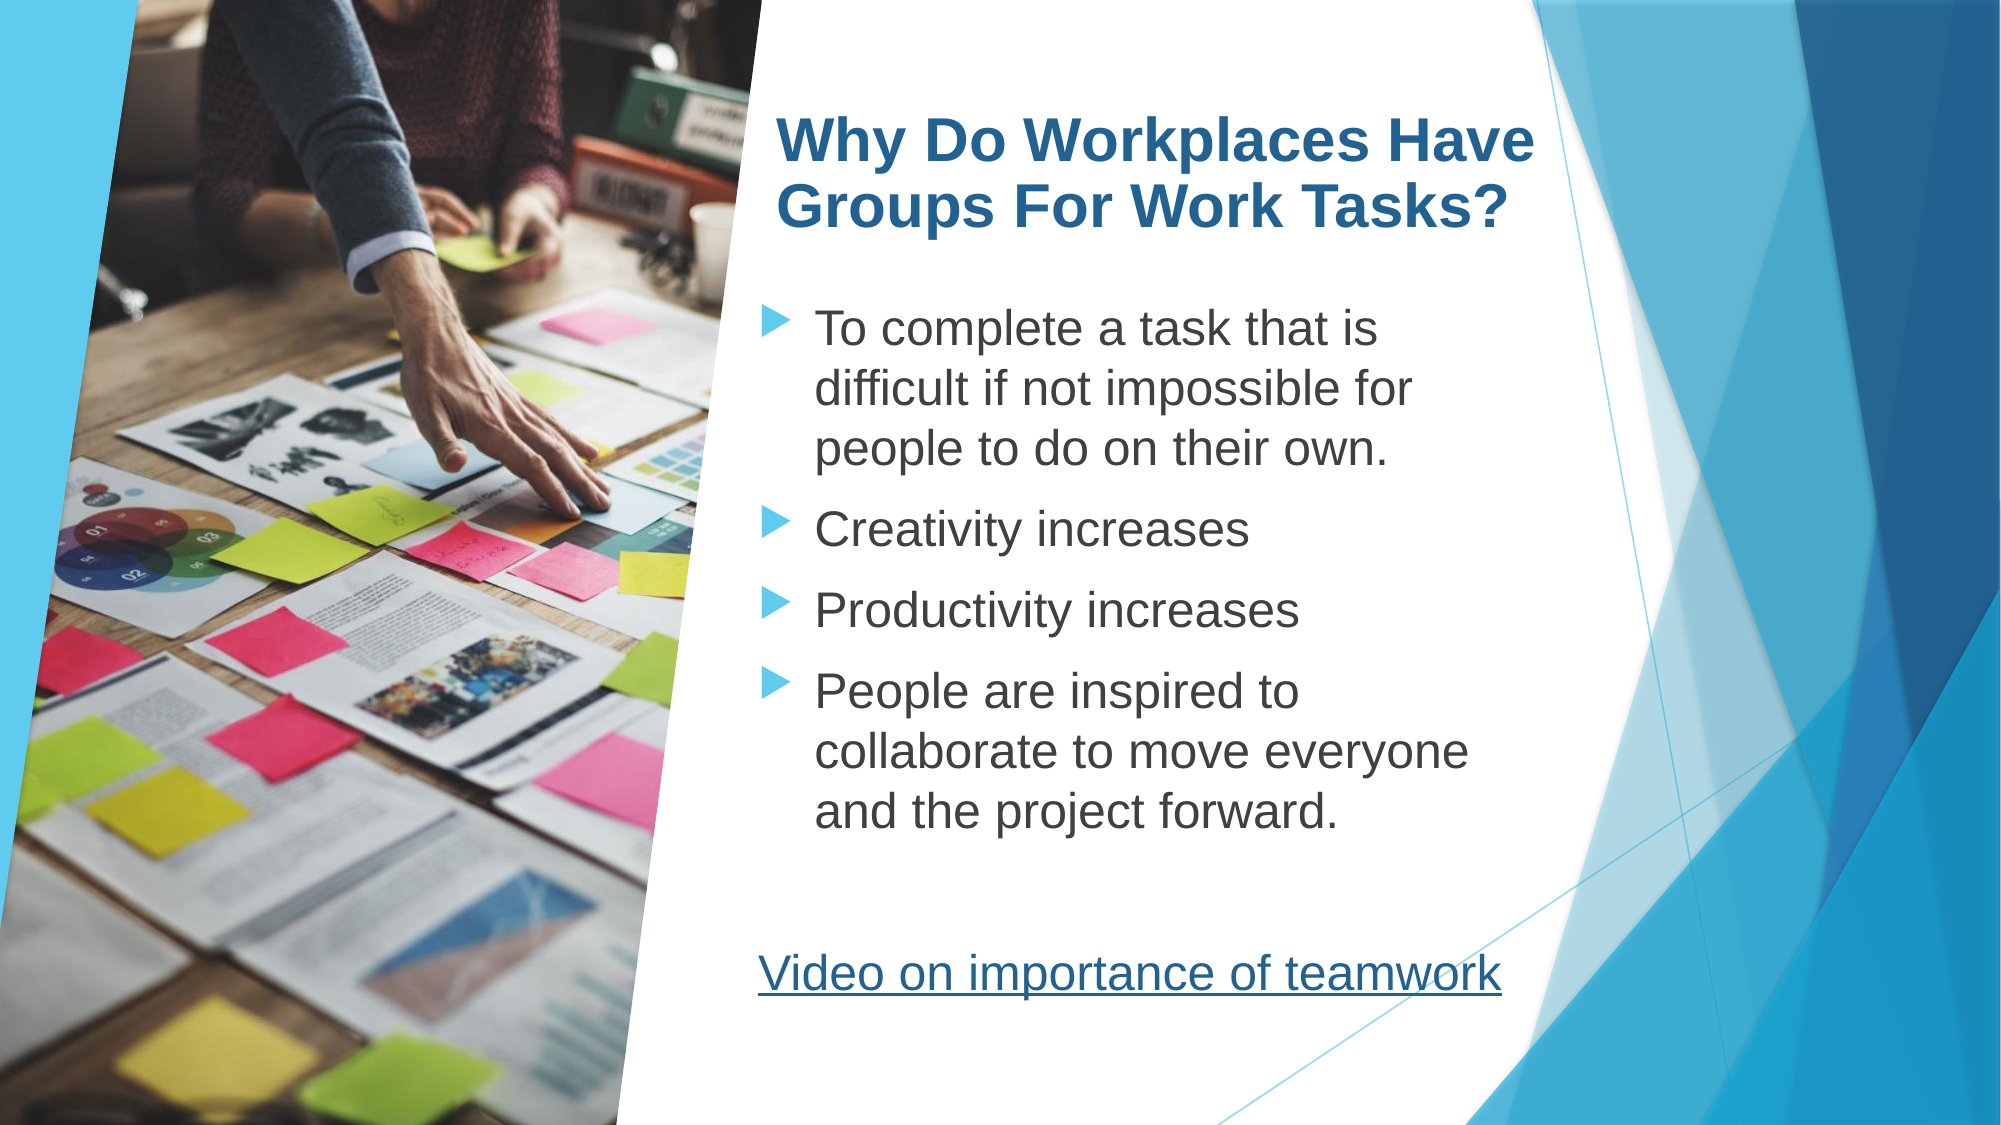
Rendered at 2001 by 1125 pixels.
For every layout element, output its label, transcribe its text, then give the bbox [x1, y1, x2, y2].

list To complete a task that is difficult if not impossible for people to do on their own. Creativity increases Productivity increases People are inspired to collaborate to move everyone and the project forward. Video on importance of teamwork [766, 288, 1537, 1055]
picture [0, 0, 762, 1125]
title Why Do Workplaces Have Groups For Work Tasks? [766, 99, 1556, 317]
